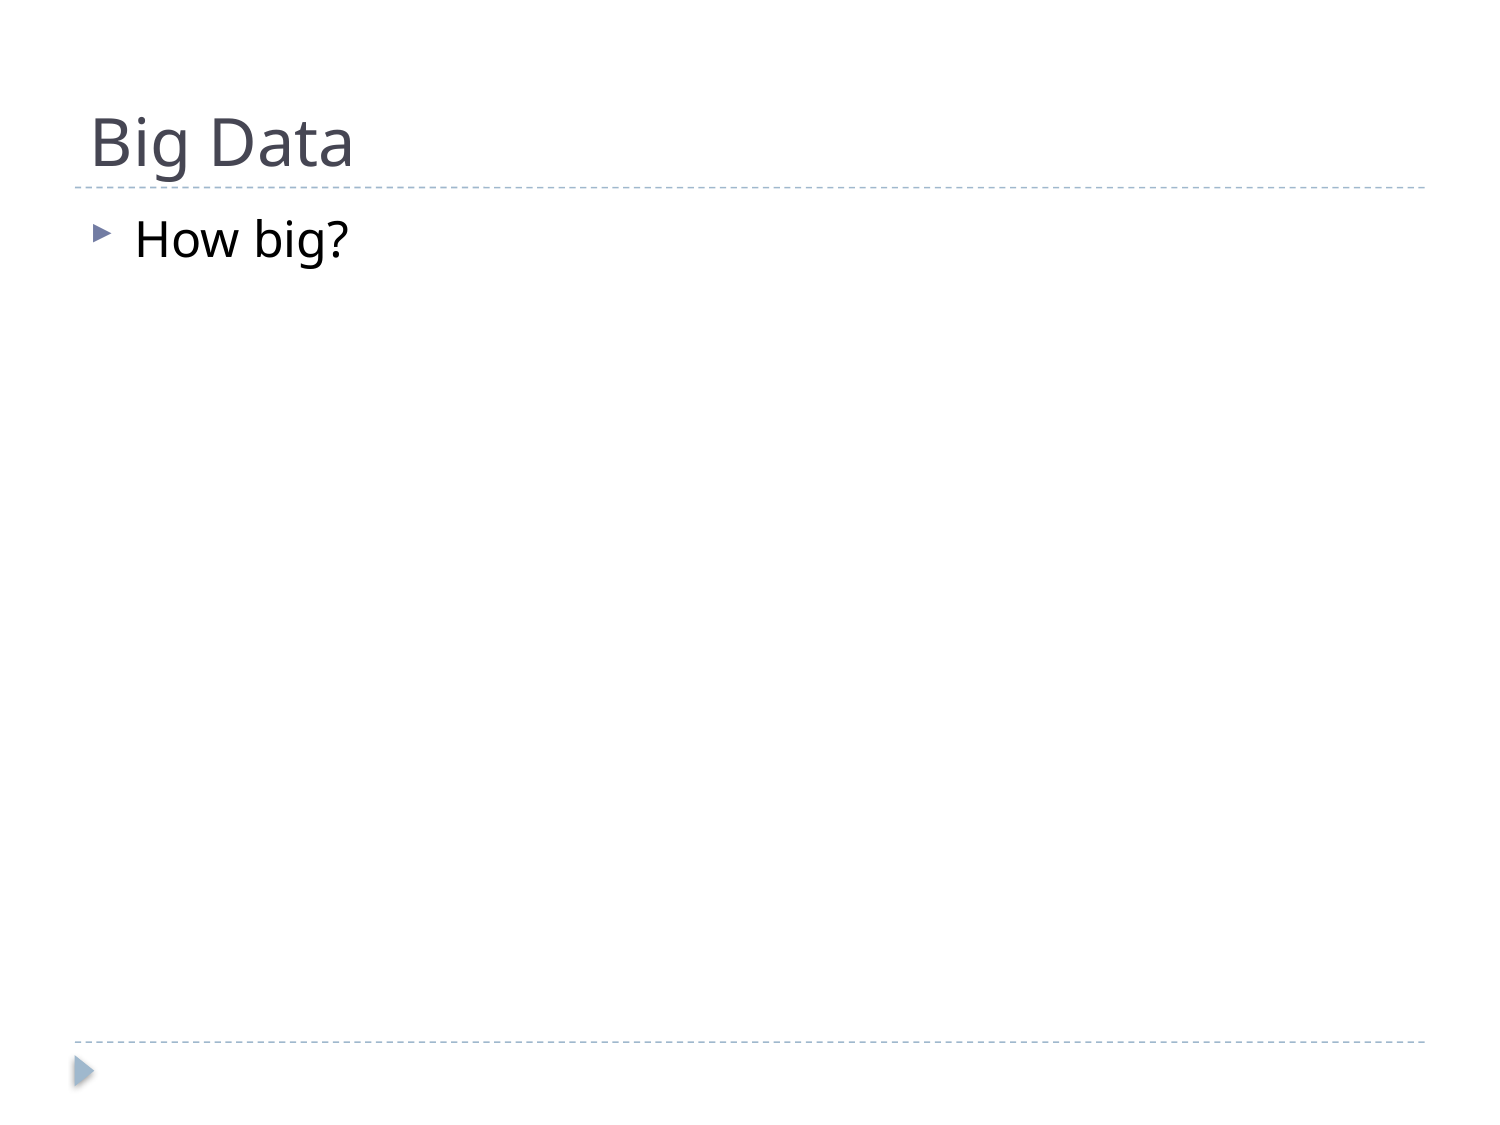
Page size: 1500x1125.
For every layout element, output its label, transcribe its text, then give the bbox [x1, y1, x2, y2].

title Big Data [75, 24, 1425, 188]
list How big? [75, 200, 1425, 1010]
